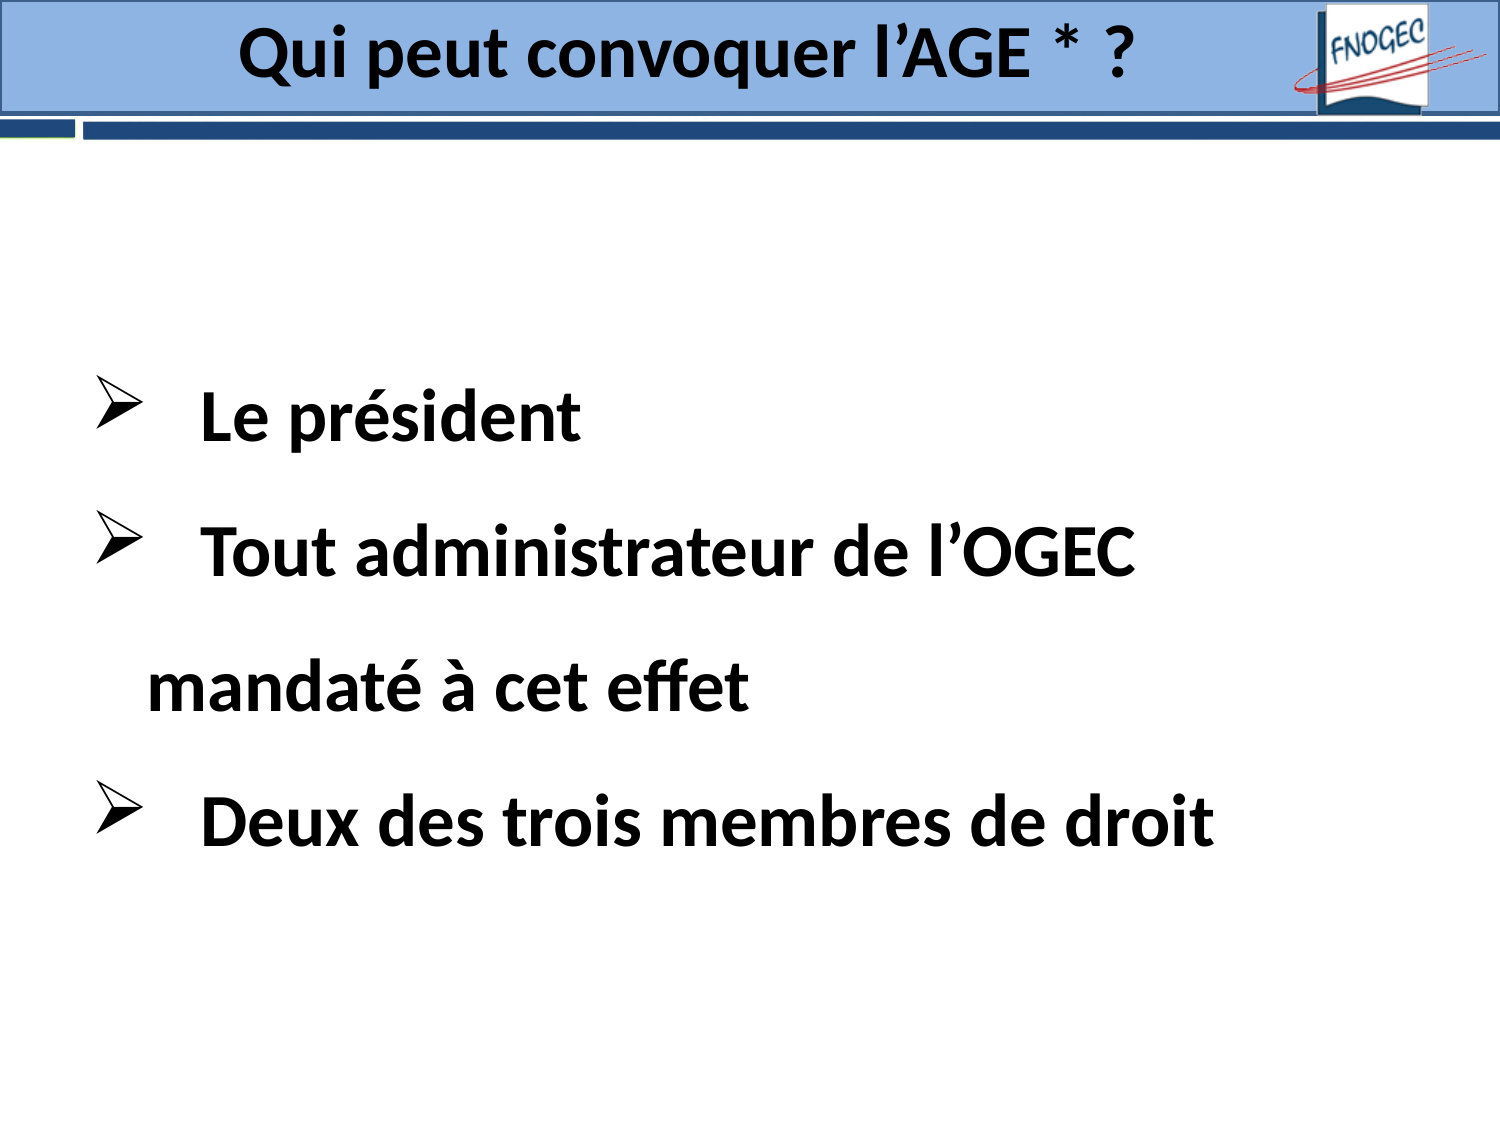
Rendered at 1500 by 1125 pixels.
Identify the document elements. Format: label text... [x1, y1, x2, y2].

picture [0, 0, 1500, 1125]
list Le président Tout administrateur de l’OGEC mandaté à cet effet Deux des trois membres de droit [75, 314, 1425, 1005]
title Qui peut convoquer l’AGE * ? [76, 19, 1317, 114]
